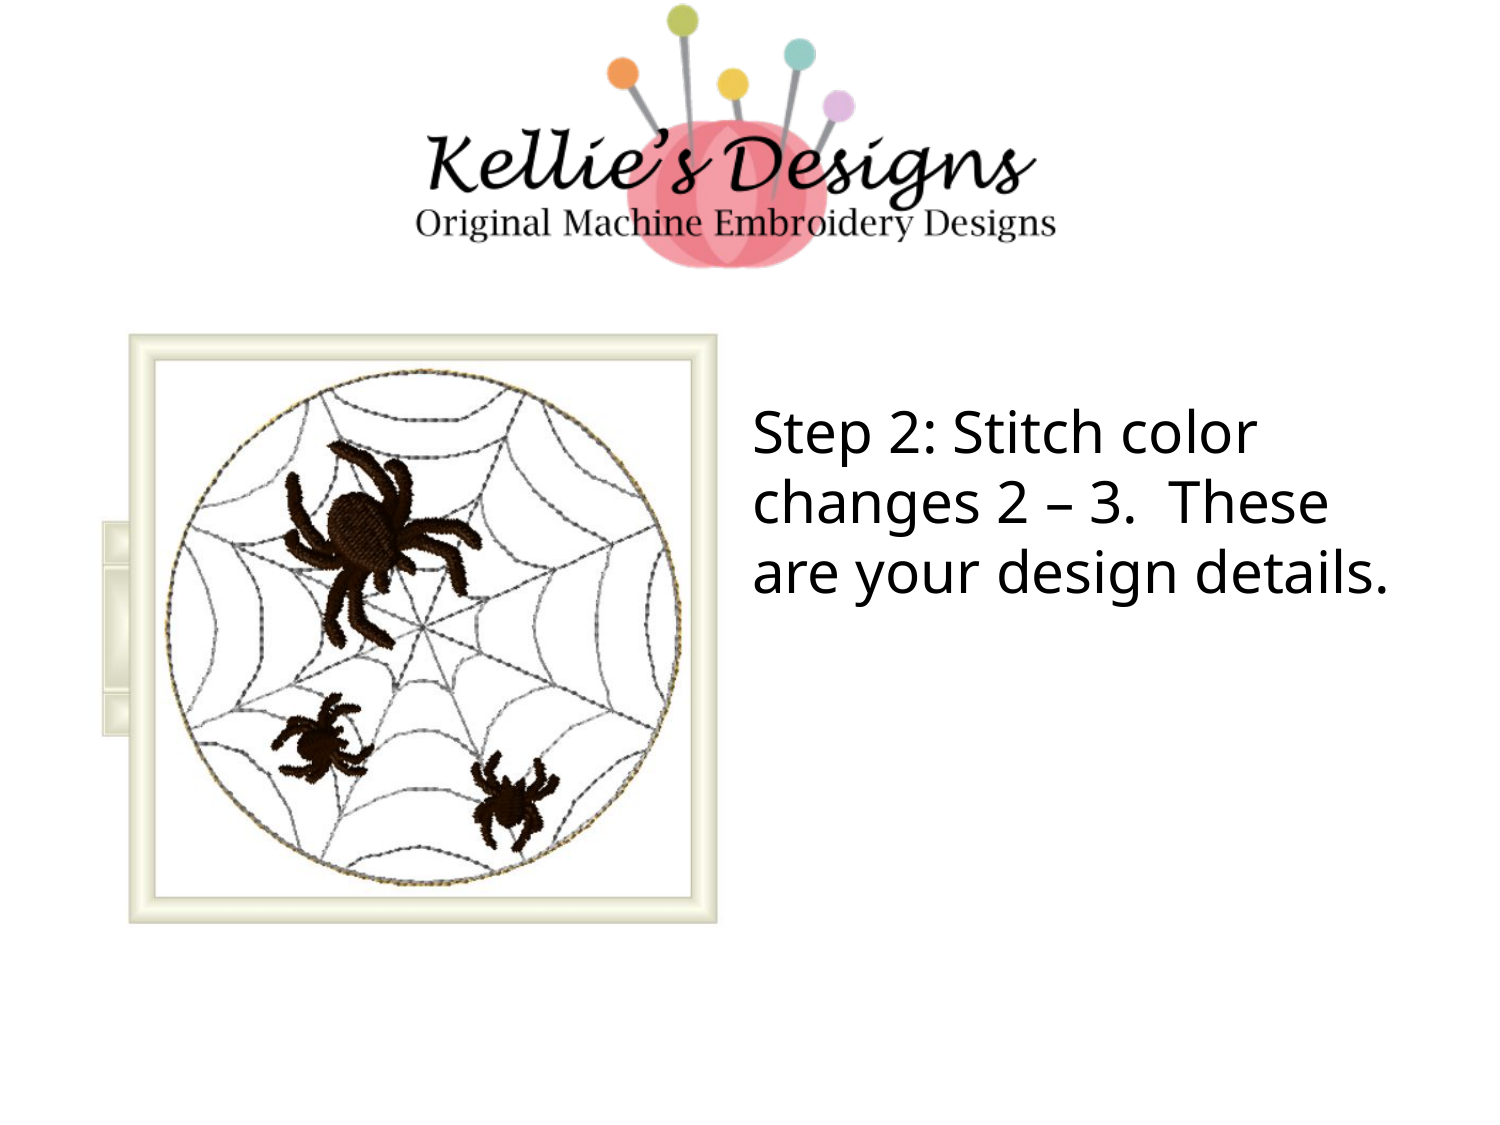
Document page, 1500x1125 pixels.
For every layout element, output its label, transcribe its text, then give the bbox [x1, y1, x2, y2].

picture [399, 0, 1088, 306]
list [74, 311, 738, 956]
text_box Step 2: Stitch color changes 2 – 3. These are your design details. [741, 387, 1425, 753]
